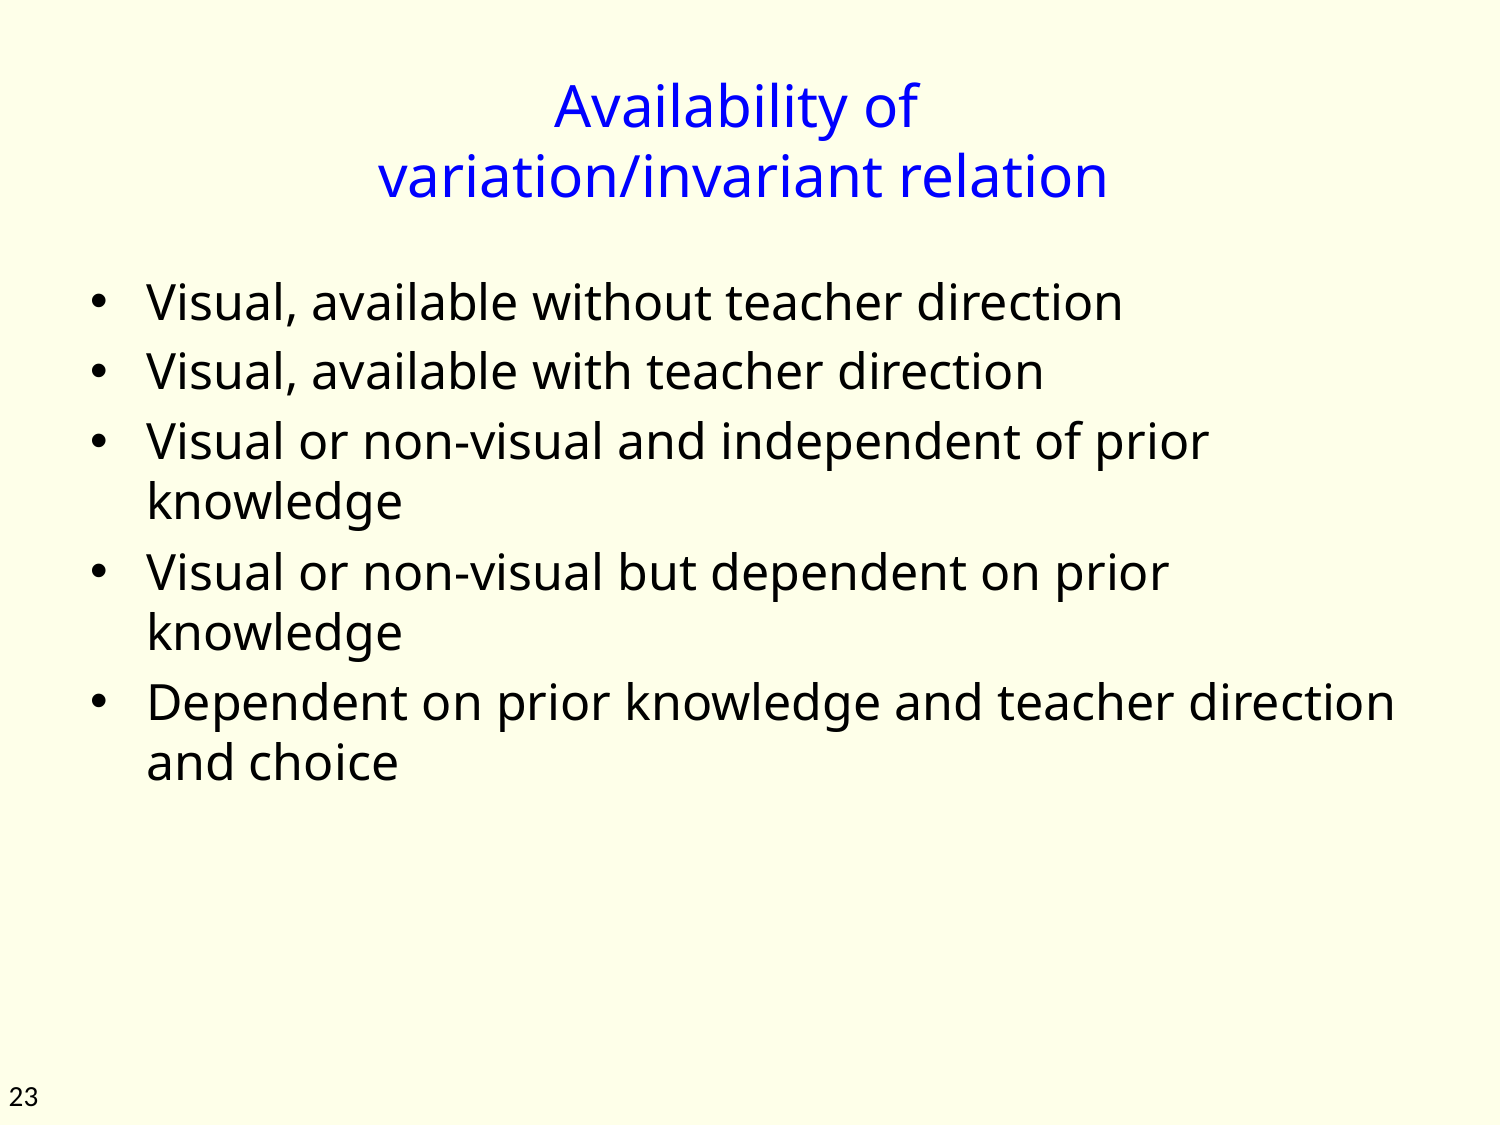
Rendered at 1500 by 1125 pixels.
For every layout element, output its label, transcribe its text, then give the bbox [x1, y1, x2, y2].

list Visual, available without teacher direction Visual, available with teacher direction Visual or non-visual and independent of prior knowledge Visual or non-visual but dependent on prior knowledge Dependent on prior knowledge and teacher direction and choice [75, 262, 1425, 1005]
title Availability of variation/invariant relation [53, 45, 1436, 233]
slide_number 23 [0, 1069, 89, 1125]
